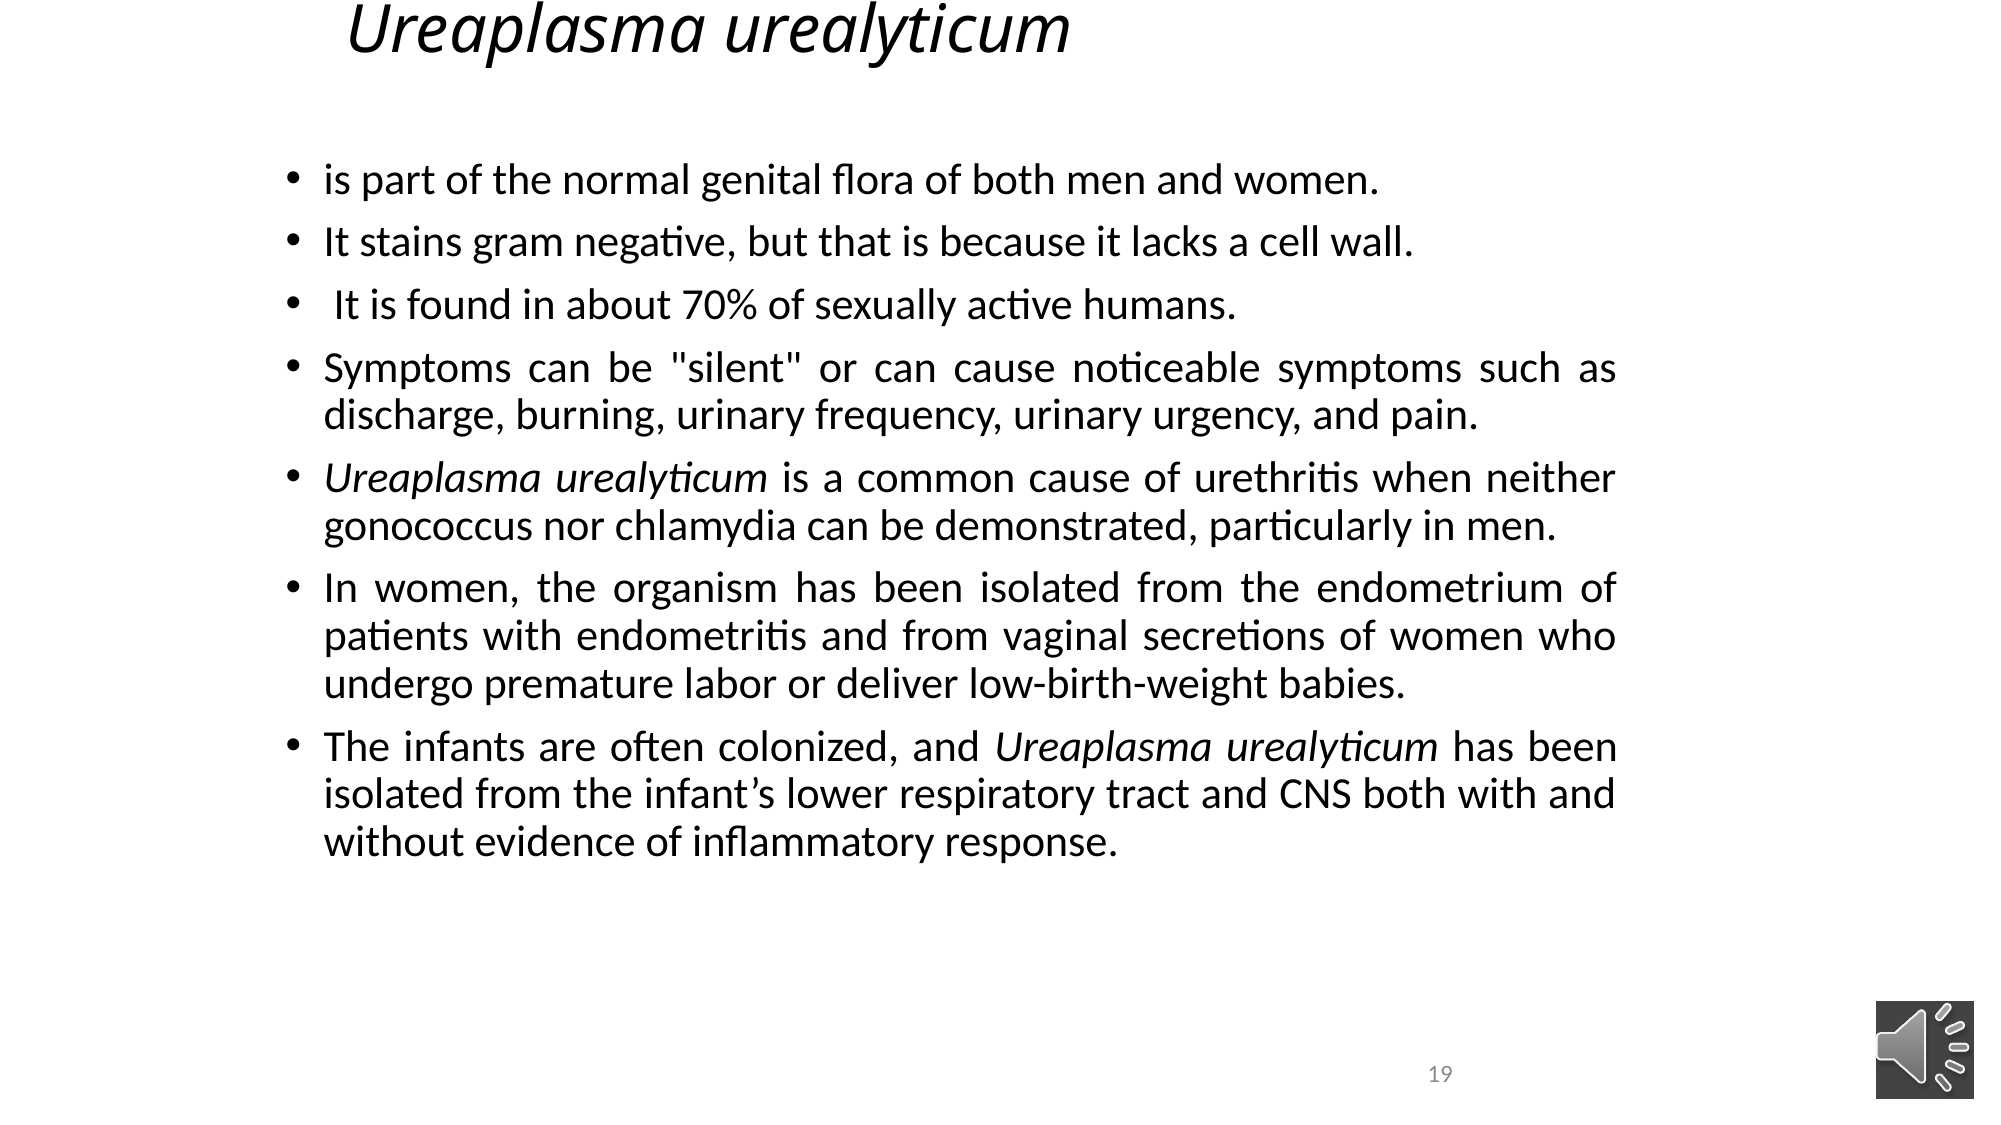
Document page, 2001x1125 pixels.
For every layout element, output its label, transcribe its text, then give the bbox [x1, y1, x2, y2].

slide_number 19 [1412, 1042, 1863, 1103]
title Ureaplasma urealyticum [330, 0, 1681, 125]
list is part of the normal genital flora of both men and women. It stains gram negative, but that is because it lacks a cell wall. It is found in about 70% of sexually active humans. Symptoms can be "silent" or can cause noticeable symptoms such as discharge, burning, urinary frequency, urinary urgency, and pain. Ureaplasma urealyticum is a common cause of urethritis when neither gonococcus nor chlamydia can be demonstrated, particularly in men. In women, the organism has been isolated from the endometrium of patients with endometritis and from vaginal secretions of women who undergo premature labor or deliver low-birth-weight babies. The infants are often colonized, and Ureaplasma urealyticum has been isolated from the infant’s lower respiratory tract and CNS both with and without evidence of inflammatory response. [270, 148, 1633, 891]
picture [1874, 999, 1975, 1100]
